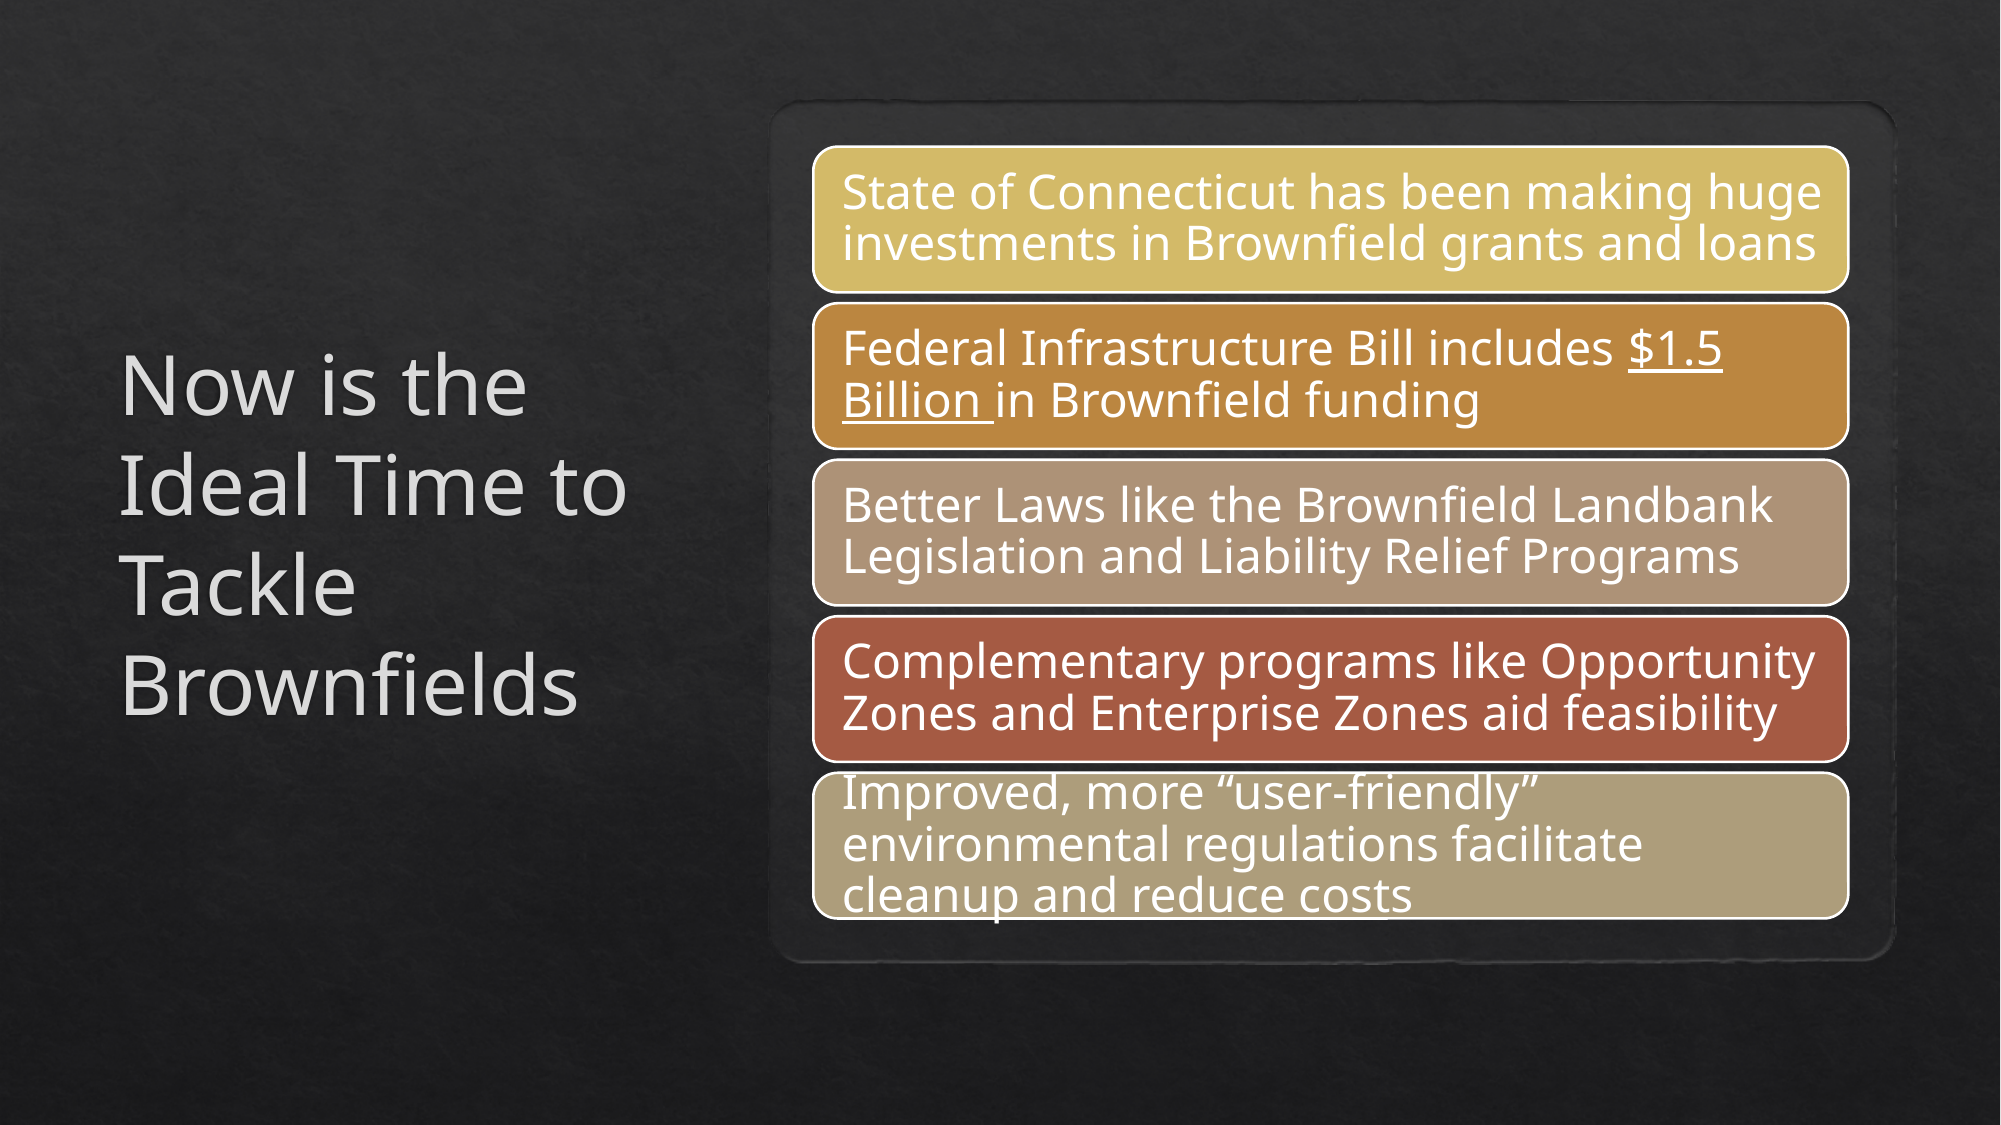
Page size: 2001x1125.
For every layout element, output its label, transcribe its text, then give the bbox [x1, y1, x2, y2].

picture [767, 99, 1899, 966]
title Now is the Ideal Time to Tackle Brownfields [103, 99, 664, 966]
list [813, 145, 1849, 920]
